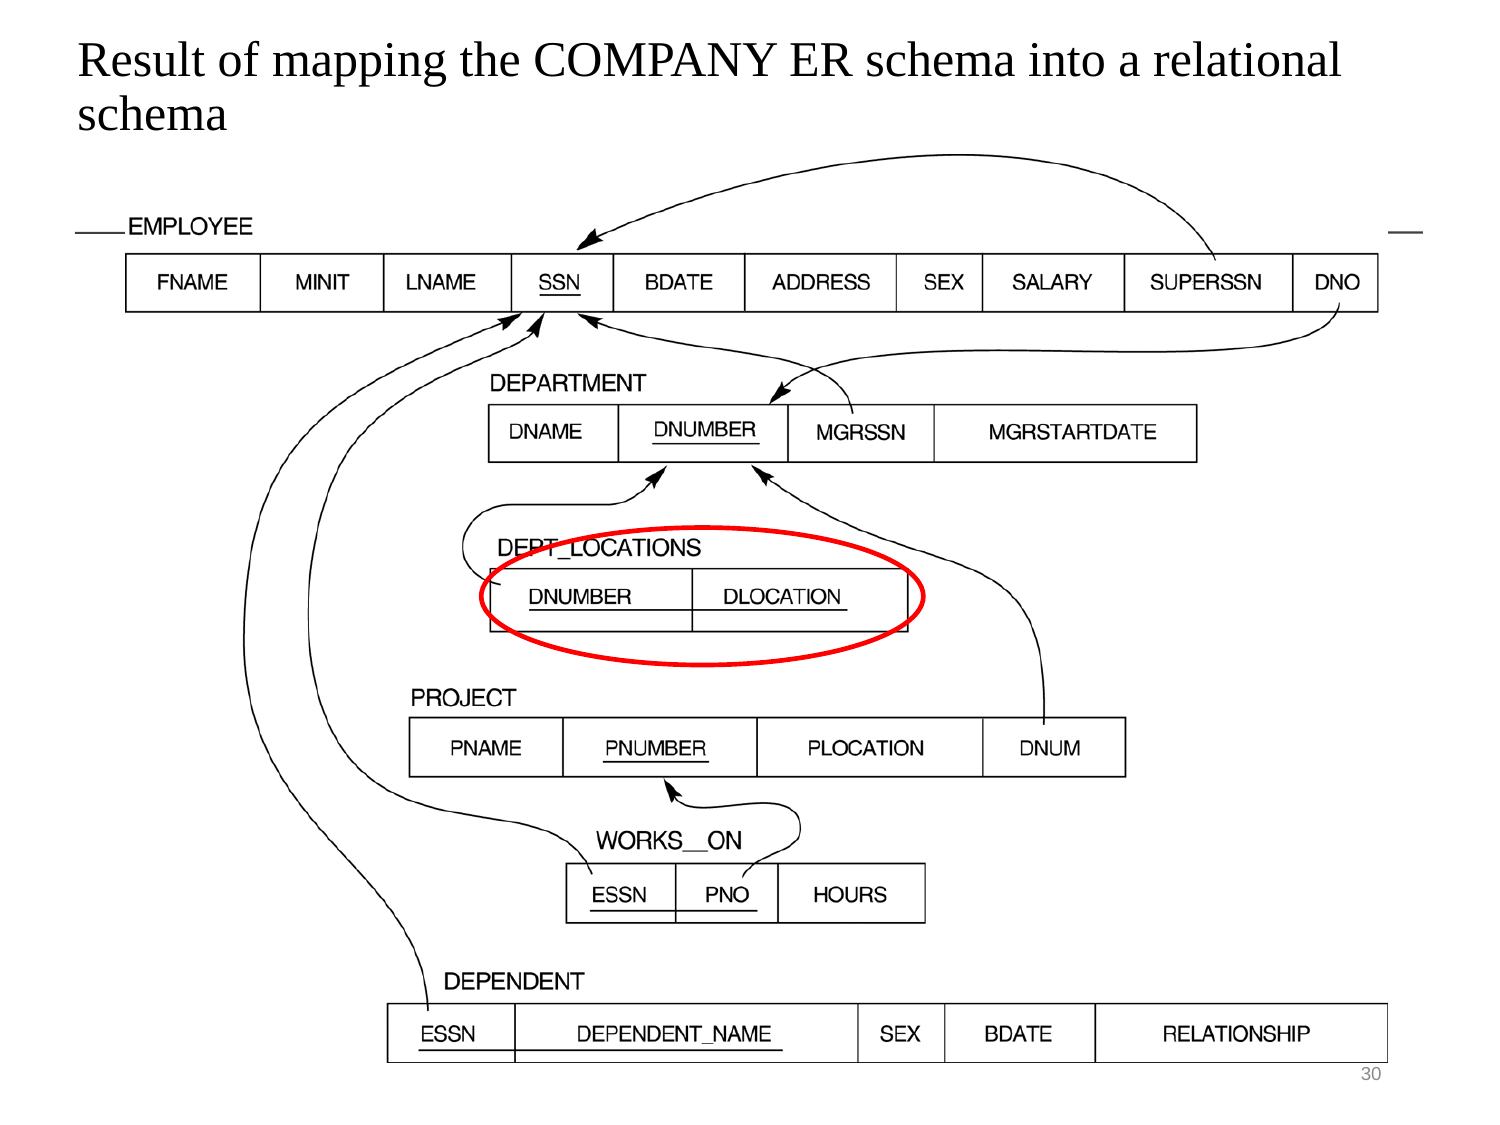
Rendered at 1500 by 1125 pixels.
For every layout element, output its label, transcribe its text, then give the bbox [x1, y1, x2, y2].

picture [124, 154, 1388, 1063]
title Result of mapping the COMPANY ER schema into a relational schema [62, 24, 1425, 150]
slide_number 30 [1059, 1042, 1397, 1103]
